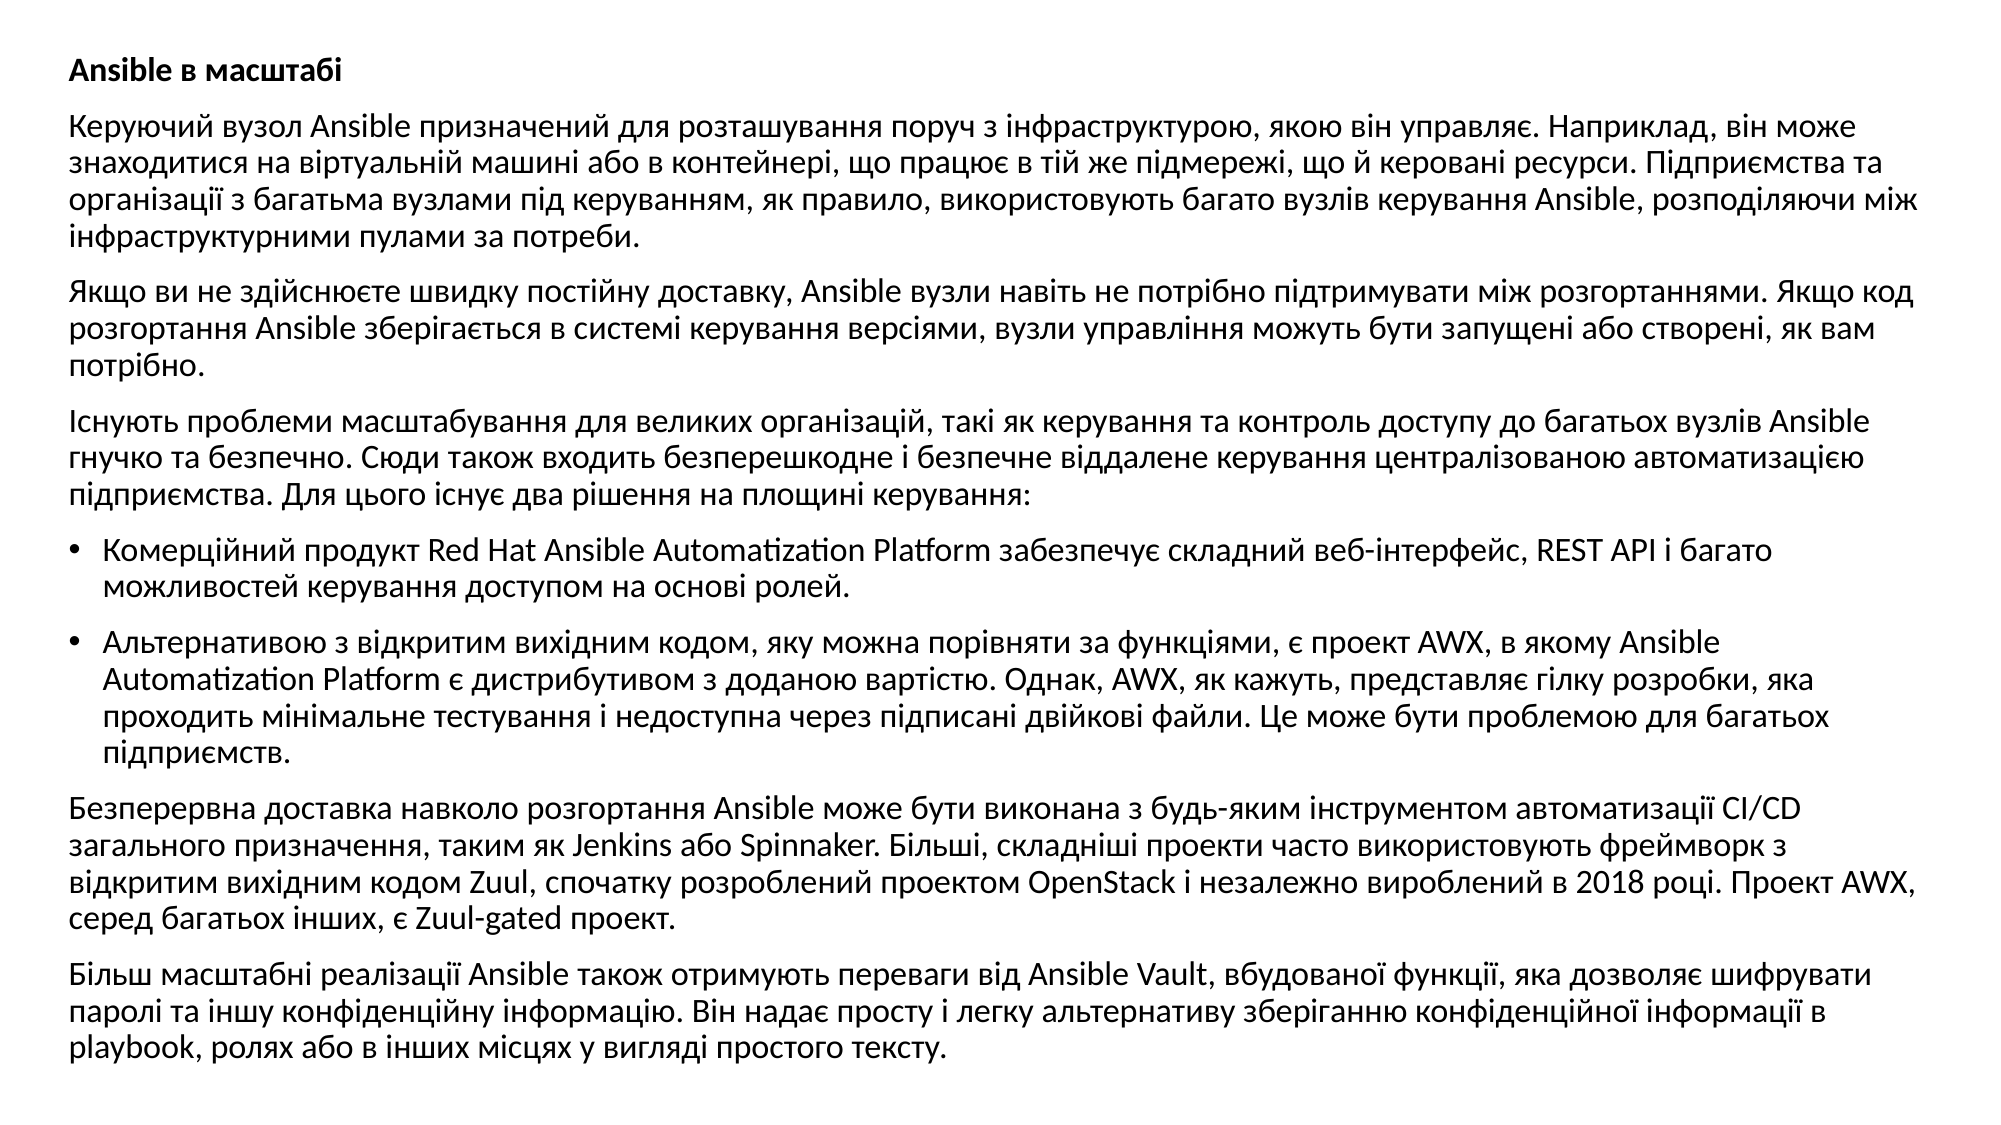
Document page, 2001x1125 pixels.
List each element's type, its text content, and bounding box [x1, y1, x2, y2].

list Ansible в масштабі Керуючий вузол Ansible призначений для розташування поруч з інфраструктурою, якою він управляє. Наприклад, він може знаходитися на віртуальній машині або в контейнері, що працює в тій же підмережі, що й керовані ресурси. Підприємства та організації з багатьма вузлами під керуванням, як правило, використовують багато вузлів керування Ansible, розподіляючи між інфраструктурними пулами за потреби. Якщо ви не здійснюєте швидку постійну доставку, Ansible вузли навіть не потрібно підтримувати між розгортаннями. Якщо код розгортання Ansible зберігається в системі керування версіями, вузли управління можуть бути запущені або створені, як вам потрібно. Існують проблеми масштабування для великих організацій, такі як керування та контроль доступу до багатьох вузлів Ansible гнучко та безпечно. Сюди також входить безперешкодне і безпечне віддалене керування централізованою автоматизацією підприємства. Для цього існує два рішення на площині керування: Комерційний продукт Red Hat Ansible Automatization Platform забезпечує складний веб-інтерфейс, REST API і багато можливостей керування доступом на основі ролей. Альтернативою з відкритим вихідним кодом, яку можна порівняти за функціями, є проект AWX, в якому Ansible Automatization Platform є дистрибутивом з доданою вартістю. Однак, AWX, як кажуть, представляє гілку розробки, яка проходить мінімальне тестування і недоступна через підписані двійкові файли. Це може бути проблемою для багатьох підприємств. Безперервна доставка навколо розгортання Ansible може бути виконана з будь-яким інструментом автоматизації CI/CD загального призначення, таким як Jenkins або Spinnaker. Більші, складніші проекти часто використовують фреймворк з відкритим вихідним кодом Zuul, спочатку розроблений проектом OpenStack і незалежно вироблений в 2018 році. Проект AWX, серед багатьох інших, є Zuul-gated проект. Більш масштабні реалізації Ansible також отримують переваги від Ansible Vault, вбудованої функції, яка дозволяє шифрувати паролі та іншу конфіденційну інформацію. Він надає просту і легку альтернативу зберіганню конфіденційної інформації в playbook, ролях або в інших місцях у вигляді простого тексту. [53, 44, 1940, 1086]
